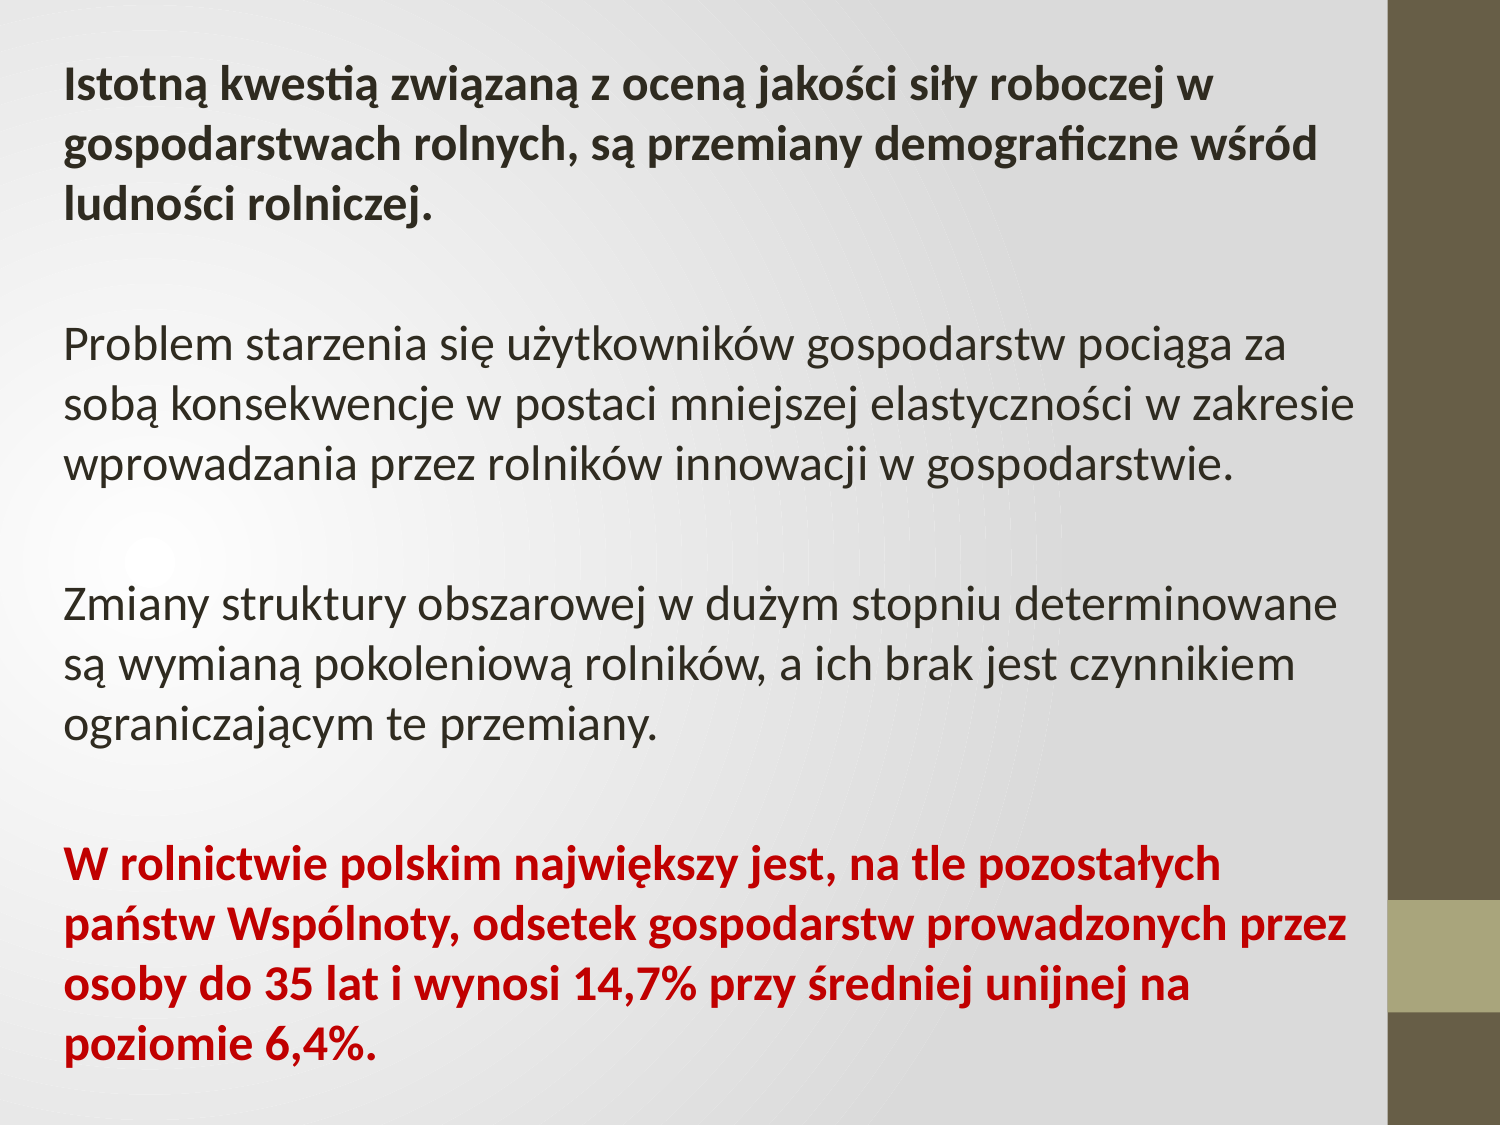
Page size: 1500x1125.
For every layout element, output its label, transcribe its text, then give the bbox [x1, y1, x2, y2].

list Istotną kwestią związaną z oceną jakości siły roboczej w gospodarstwach rolnych, są przemiany demograficzne wśród ludności rolniczej. Problem starzenia się użytkowników gospodarstw pociąga za sobą konsekwencje w postaci mniejszej elastyczności w zakresie wprowadzania przez rolników innowacji w gospodarstwie. Zmiany struktury obszarowej w dużym stopniu determinowane są wymianą pokoleniową rolników, a ich brak jest czynnikiem ograniczającym te przemiany. W rolnictwie polskim największy jest, na tle pozostałych państw Wspólnoty, odsetek gospodarstw prowadzonych przez osoby do 35 lat i wynosi 14,7% przy średniej unijnej na poziomie 6,4%. [29, 42, 1400, 1094]
